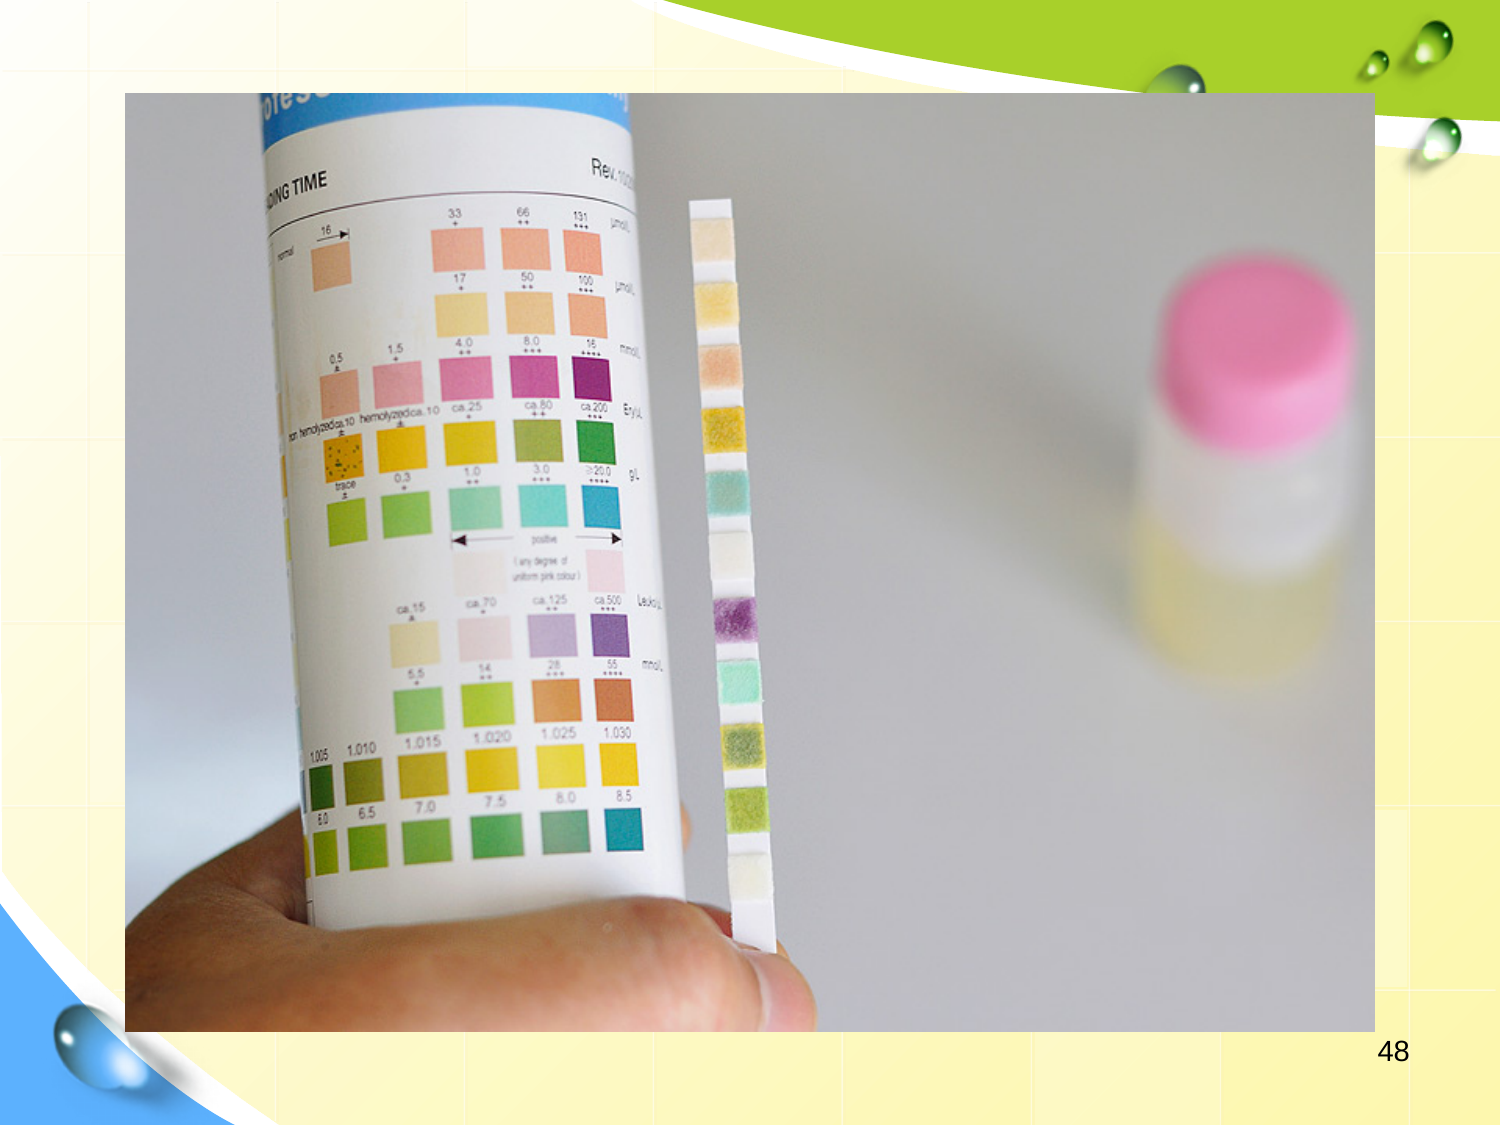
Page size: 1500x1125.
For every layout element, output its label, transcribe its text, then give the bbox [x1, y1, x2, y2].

picture [0, 0, 1500, 1125]
slide_number 48 [1074, 1024, 1425, 1103]
